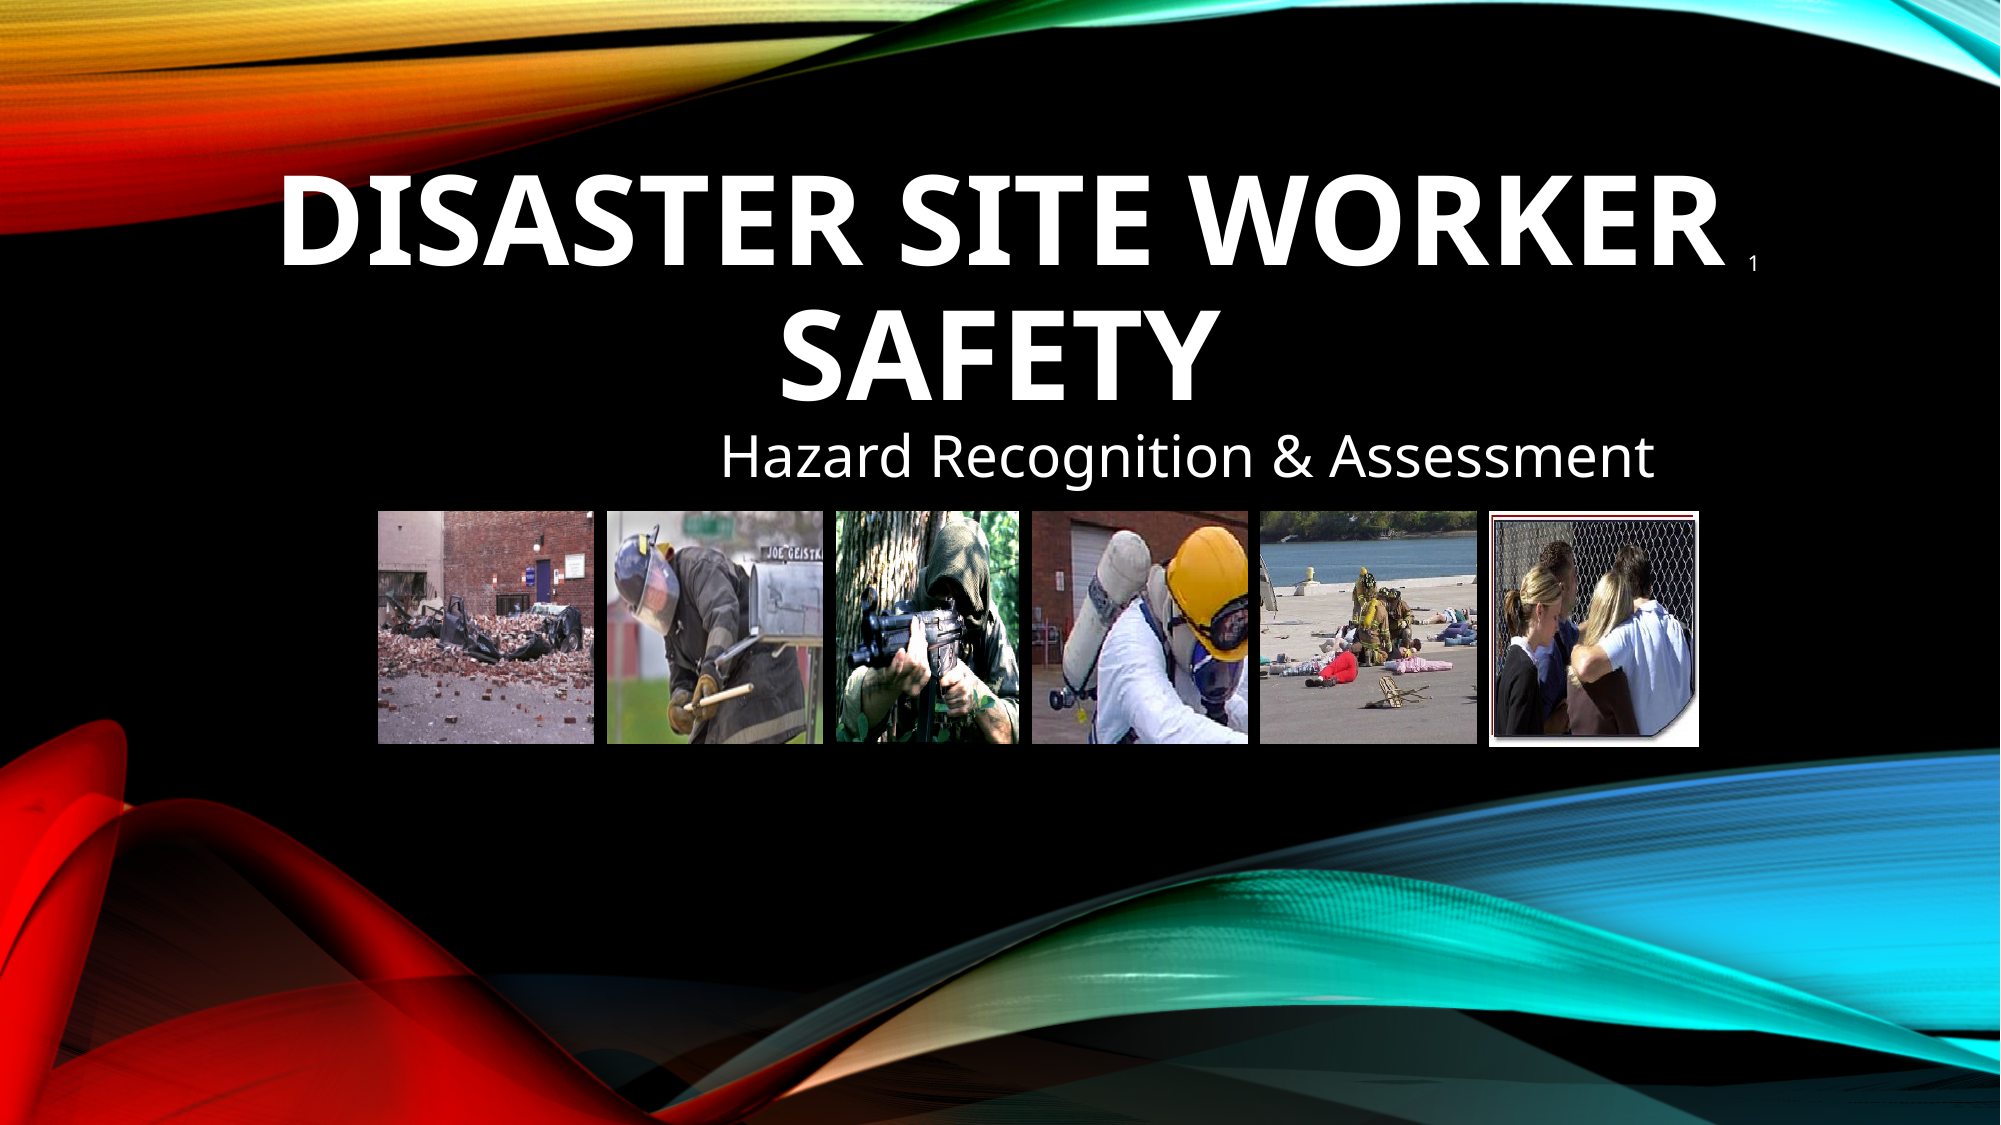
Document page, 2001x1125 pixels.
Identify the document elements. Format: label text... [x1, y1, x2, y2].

subtitle Hazard Recognition & Assessment [704, 419, 1693, 499]
slide_number 1 [1325, 234, 1775, 295]
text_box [377, 510, 1700, 748]
title Disaster Site Worker Safety [31, 72, 1969, 435]
picture [0, 717, 2000, 1125]
picture [0, 0, 2000, 237]
